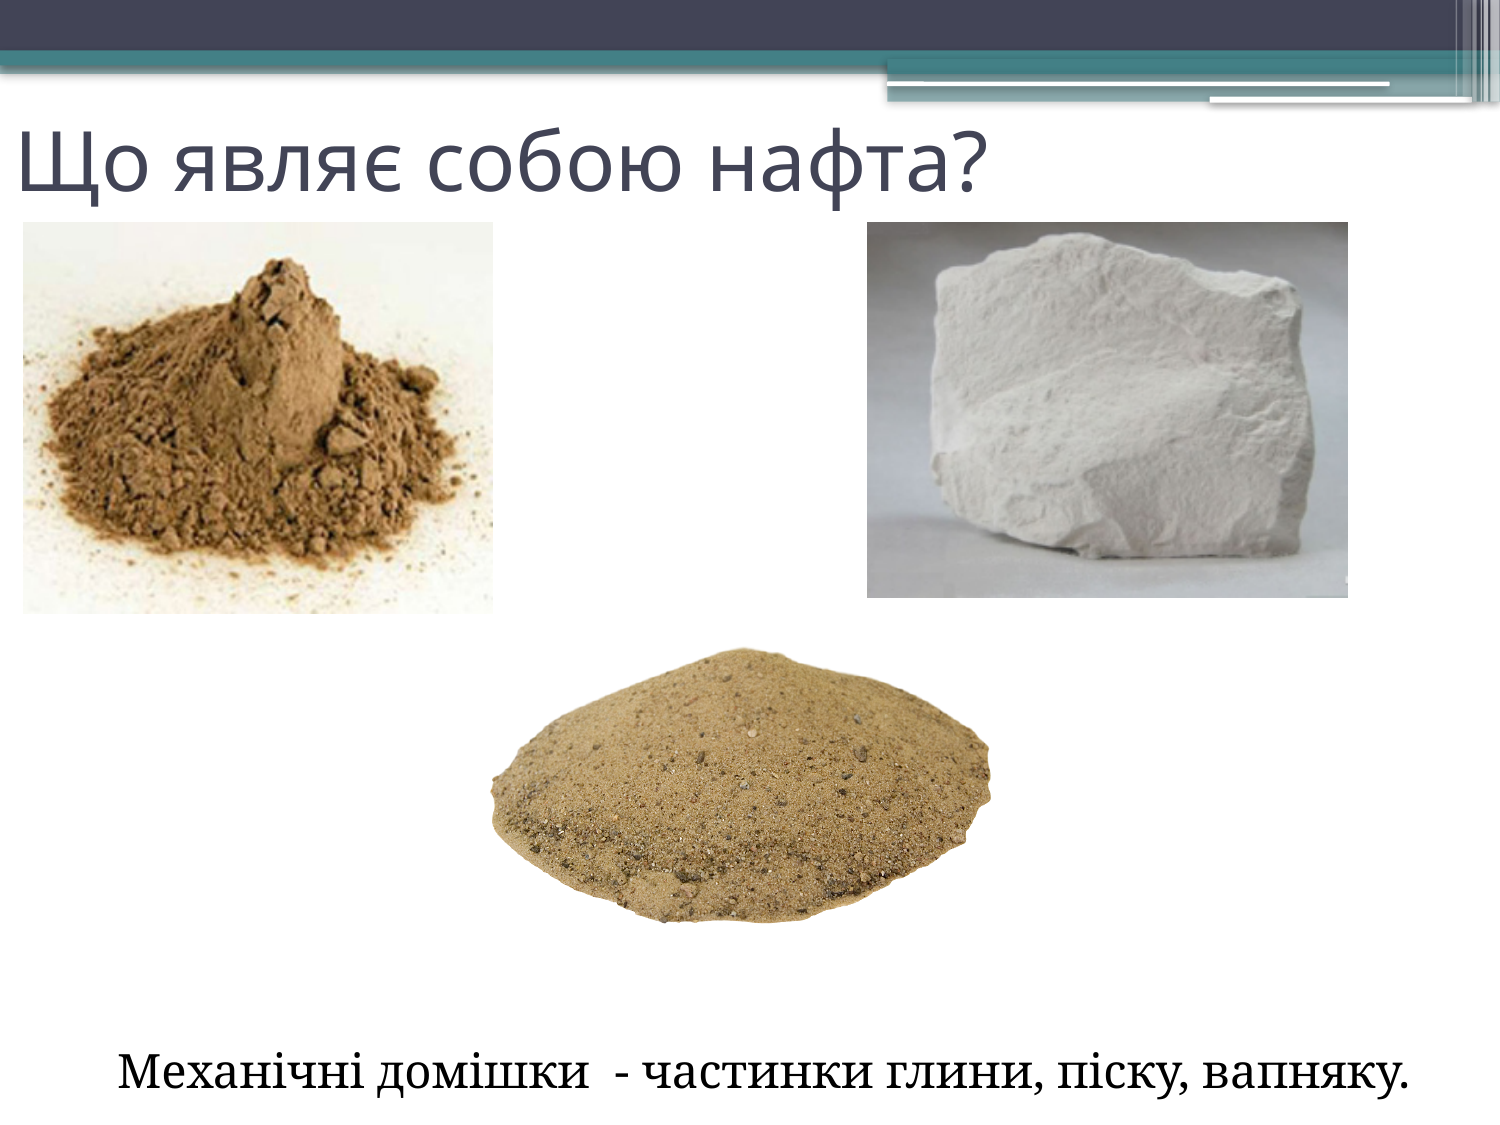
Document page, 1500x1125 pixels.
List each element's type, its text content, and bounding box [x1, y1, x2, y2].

list Механічні домішки - частинки глини, піску, вапняку. [35, 972, 1477, 1108]
picture [866, 222, 1348, 598]
picture [23, 222, 493, 614]
title Що являє собою нафта? [0, 70, 1350, 246]
picture [480, 620, 997, 966]
